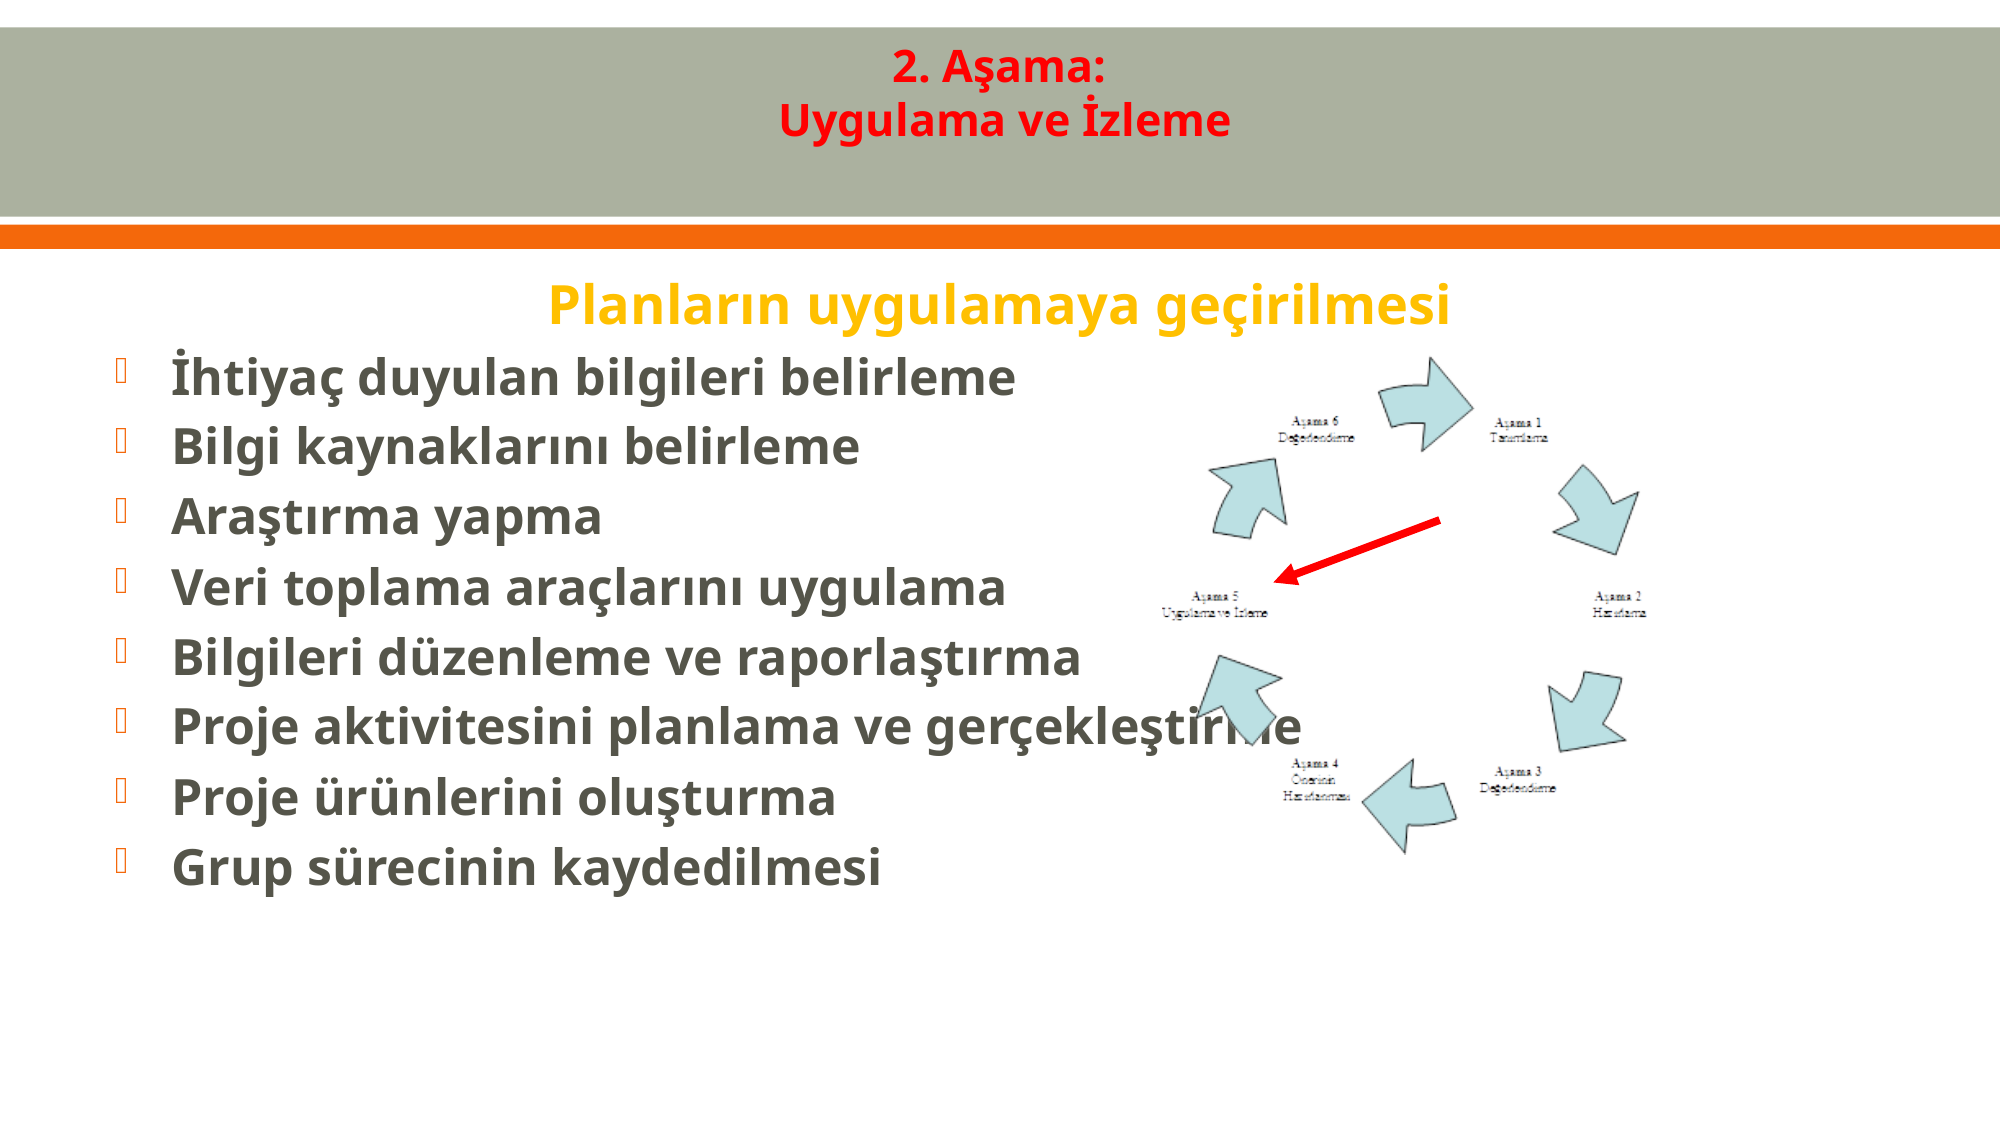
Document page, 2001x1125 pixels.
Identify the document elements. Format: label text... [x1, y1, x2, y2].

list Planların uygulamaya geçirilmesi İhtiyaç duyulan bilgileri belirleme Bilgi kaynaklarını belirleme Araştırma yapma Veri toplama araçlarını uygulama Bilgileri düzenleme ve raporlaştırma Proje aktivitesini planlama ve gerçekleştirme Proje ürünlerini oluşturma Grup sürecinin kaydedilmesi [99, 262, 1900, 1005]
picture [1162, 354, 1665, 855]
title 2. Aşama: Uygulama ve İzleme [99, 29, 1900, 213]
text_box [1272, 519, 1440, 583]
